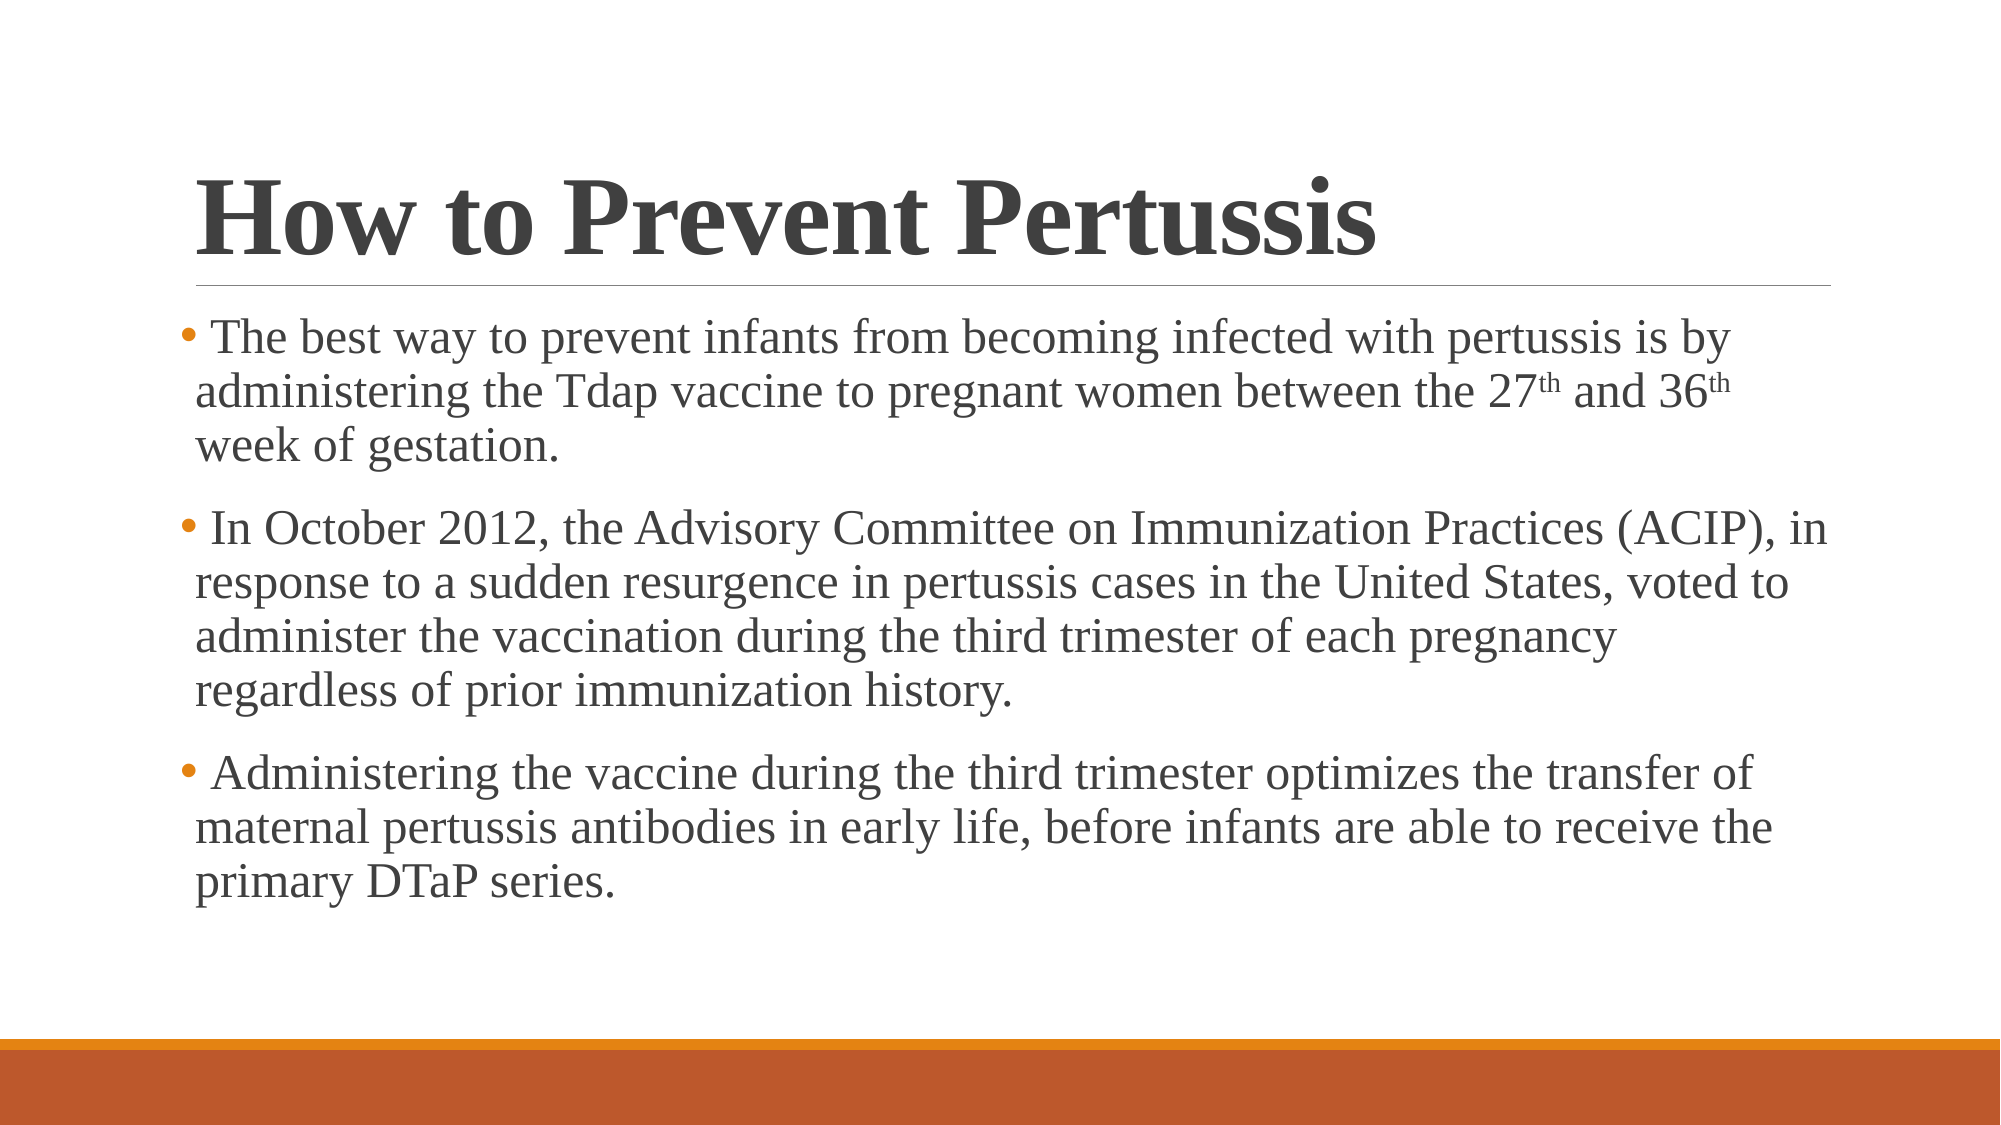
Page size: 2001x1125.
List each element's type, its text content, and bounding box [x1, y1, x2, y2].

list The best way to prevent infants from becoming infected with pertussis is by administering the Tdap vaccine to pregnant women between the 27th and 36th week of gestation. In October 2012, the Advisory Committee on Immunization Practices (ACIP), in response to a sudden resurgence in pertussis cases in the United States, voted to administer the vaccination during the third trimester of each pregnancy regardless of prior immunization history. Administering the vaccine during the third trimester optimizes the transfer of maternal pertussis antibodies in early life, before infants are able to receive the primary DTaP series. [180, 302, 1830, 963]
title How to Prevent Pertussis [180, 47, 1830, 285]
